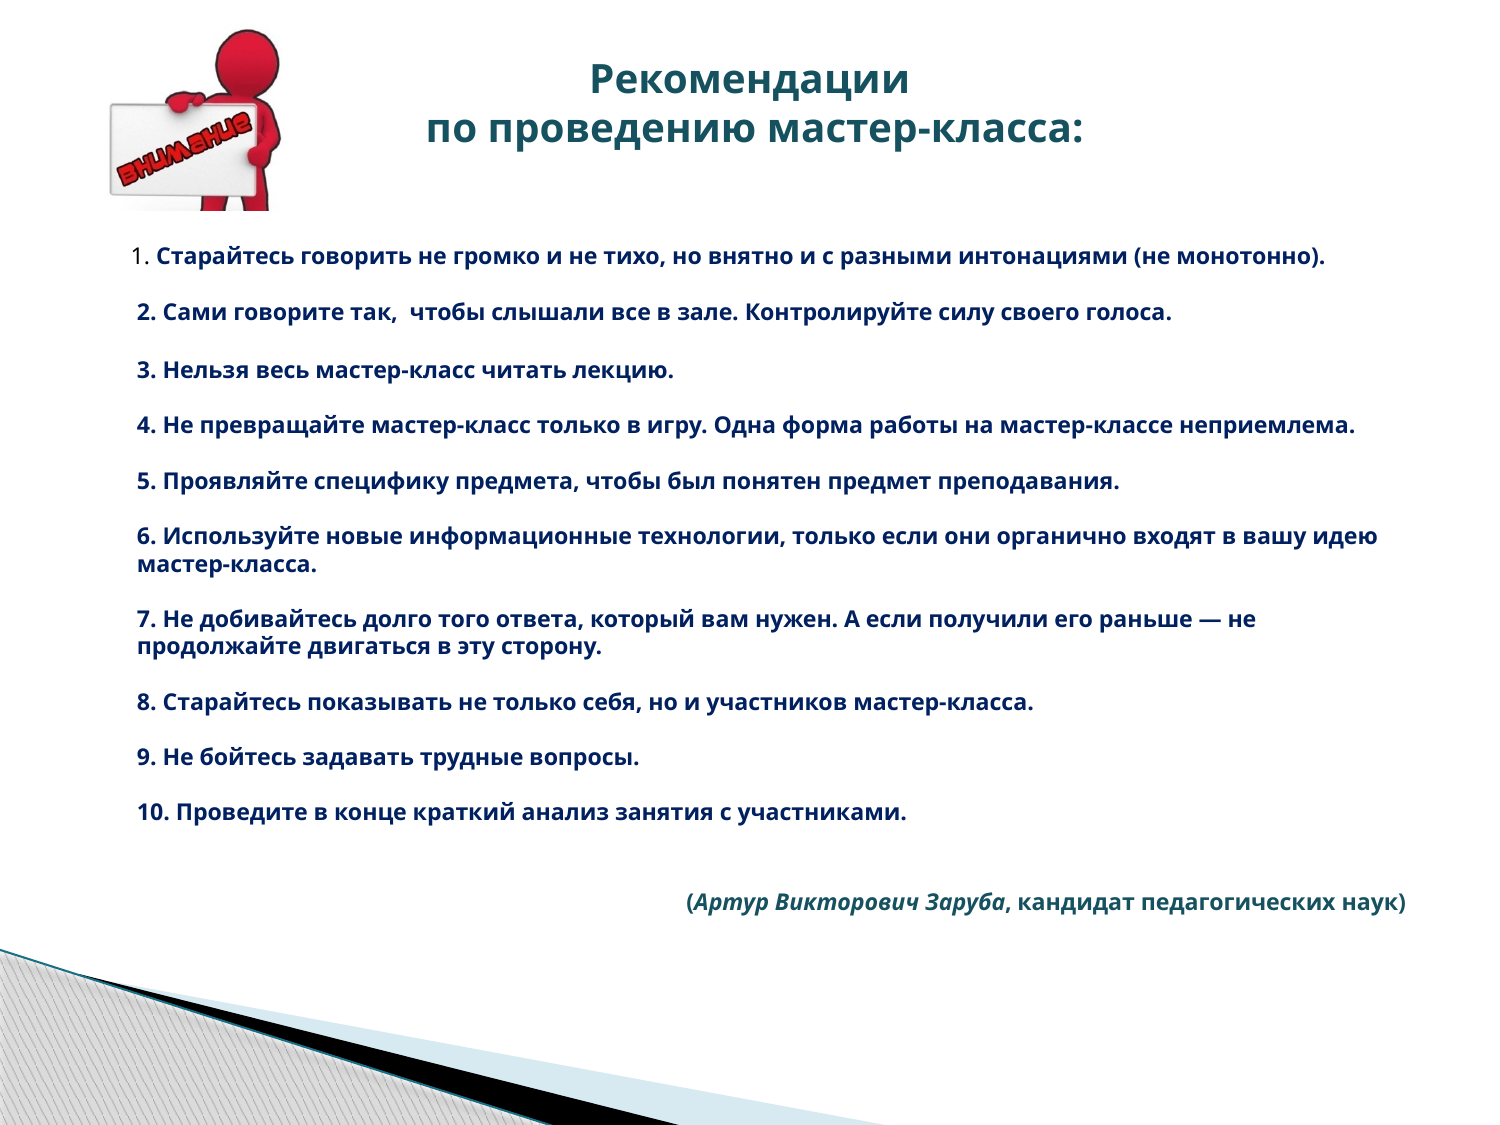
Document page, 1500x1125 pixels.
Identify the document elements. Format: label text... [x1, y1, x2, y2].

picture [93, 23, 341, 212]
title Рекомендации по проведению мастер-класса: [75, 45, 1425, 233]
list 1. Старайтесь говорить не громко и не тихо, но внятно и с разными интонациями (не монотонно). 2. Сами говорите так, чтобы слышали все в зале. Контролируйте силу своего голоса. 3. Нельзя весь мастер-класс читать лекцию. 4. Не превращайте мастер-класс только в игру. Одна форма работы на мастер-классе неприемлема. 5. Проявляйте специфику предмета, чтобы был понятен предмет преподавания. 6. Используйте новые информационные технологии, только если они органично входят в вашу идею мастер-класса. 7. Не добивайтесь долго того ответа, который вам нужен. А если получили его раньше — не продолжайте двигаться в эту сторону. 8. Старайтесь показывать не только себя, но и участников мастер-класса. 9. Не бойтесь задавать трудные вопросы. 10. Проведите в конце краткий анализ занятия с участниками. (Артур Викторович Заруба, кандидат педагогических наук) [70, 234, 1421, 977]
